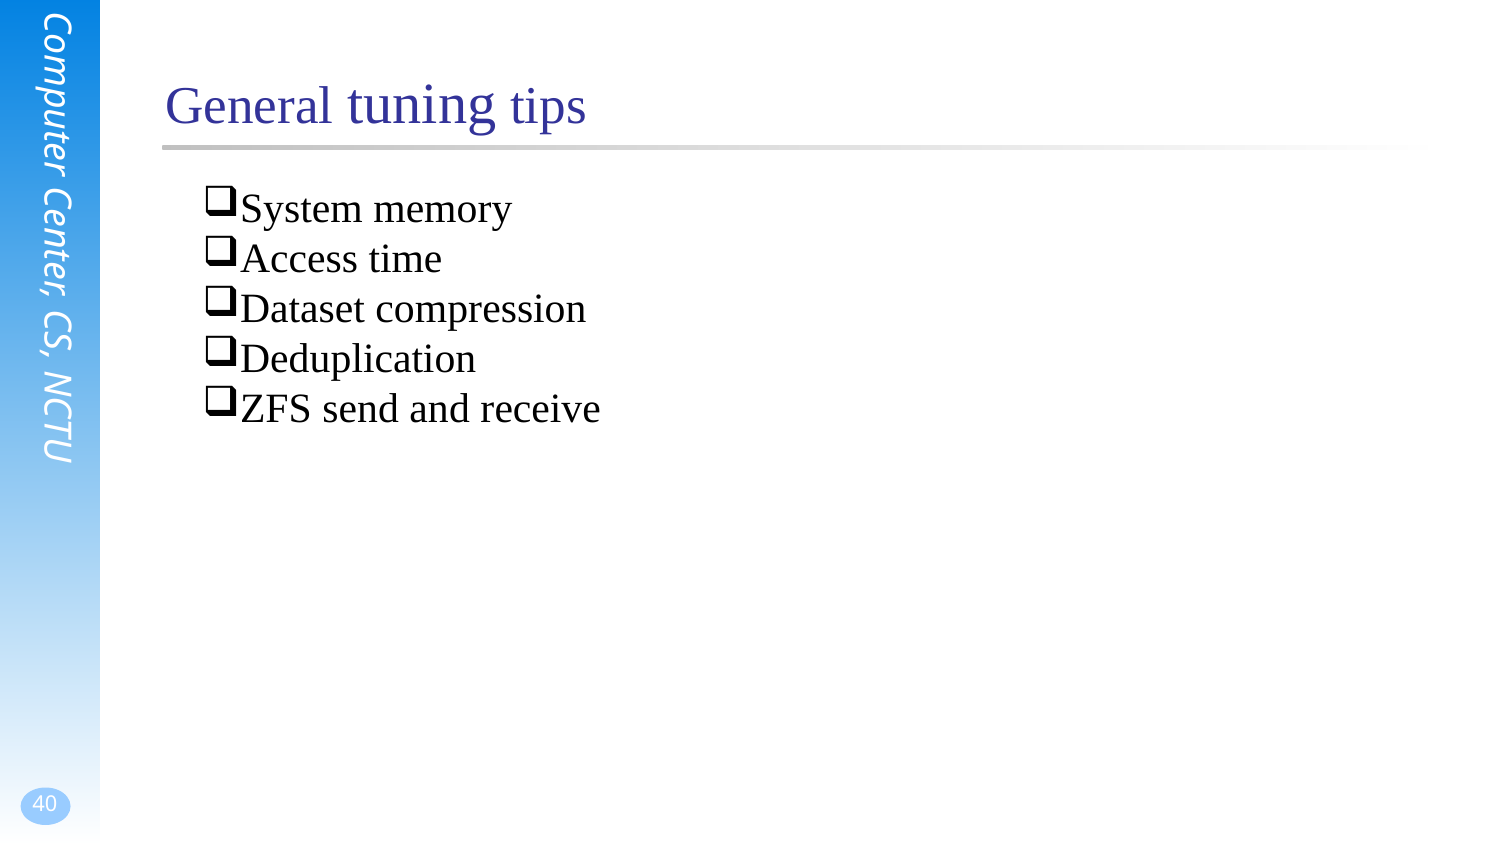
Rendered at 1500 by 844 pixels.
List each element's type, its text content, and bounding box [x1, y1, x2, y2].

title General tuning tips [150, 9, 1500, 150]
list System memory Access time Dataset compression Deduplication ZFS send and receive [150, 166, 1500, 778]
